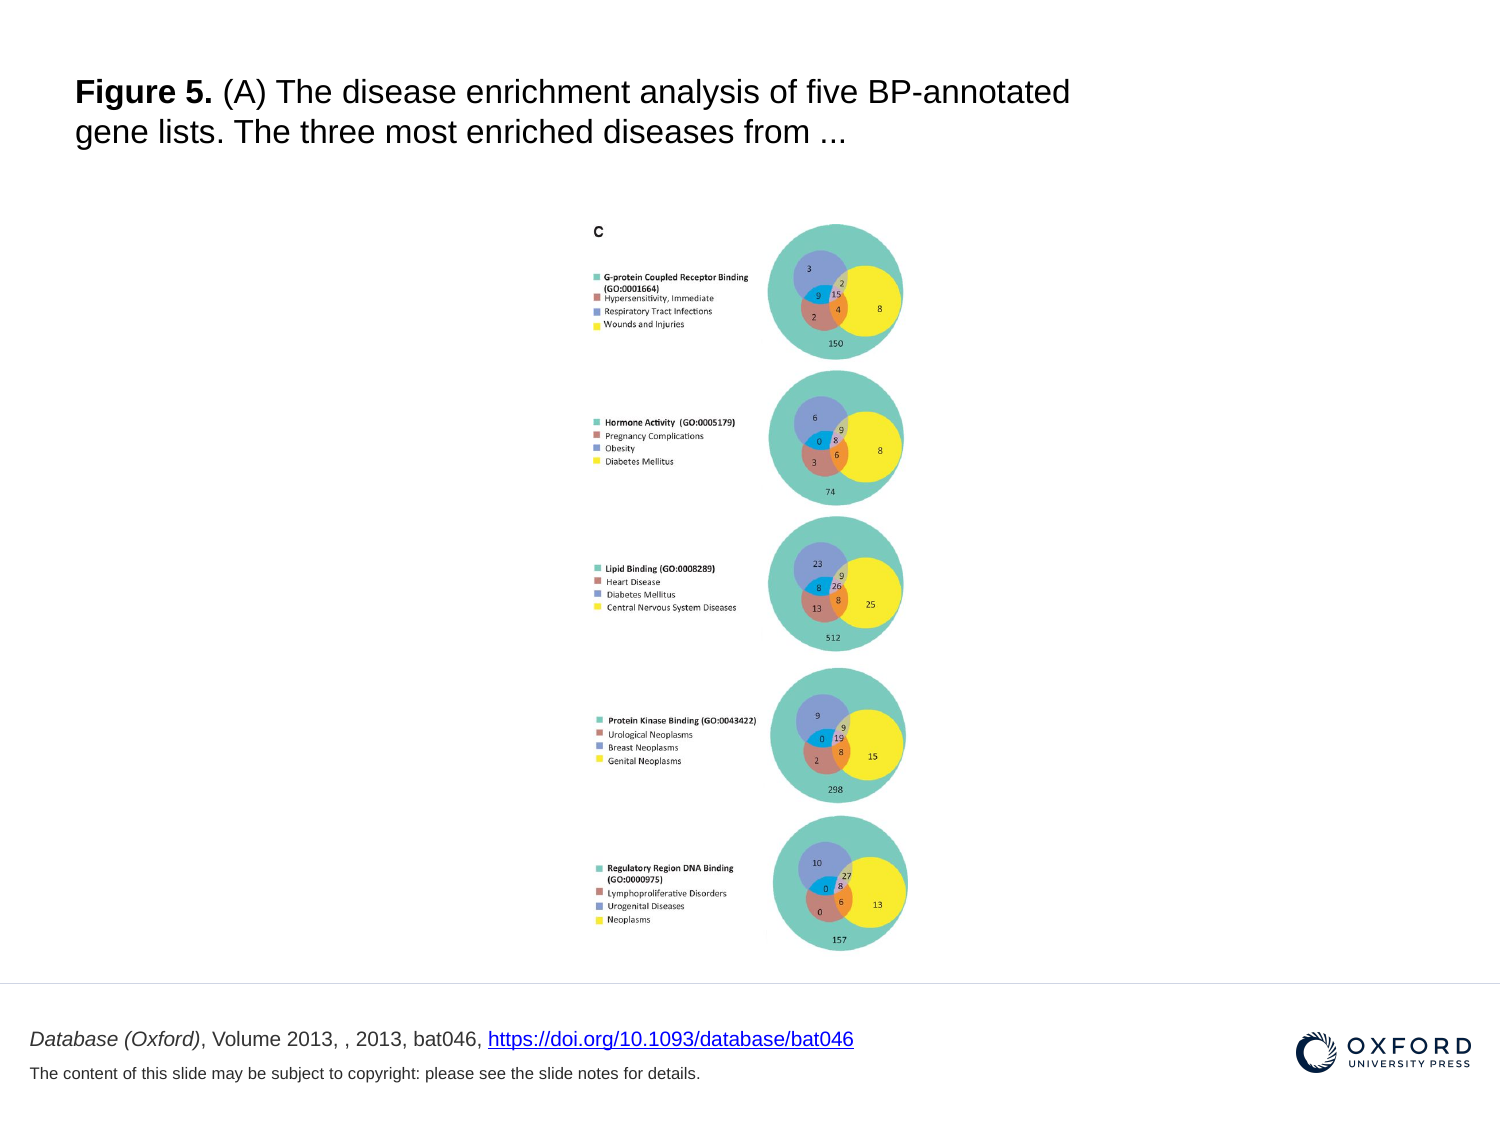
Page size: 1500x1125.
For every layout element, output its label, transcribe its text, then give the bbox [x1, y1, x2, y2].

picture [593, 224, 908, 957]
title Figure 5. (A) The disease enrichment analysis of five BP-annotated gene lists. The three most enriched diseases from ... [75, 69, 1078, 171]
footer Database (Oxford), Volume 2013, , 2013, bat046, https://doi.org/10.1093/database/bat046 The content of this slide may be subject to copyright: please see the slide notes for details. [0, 983, 1260, 1125]
picture [1296, 1032, 1471, 1073]
